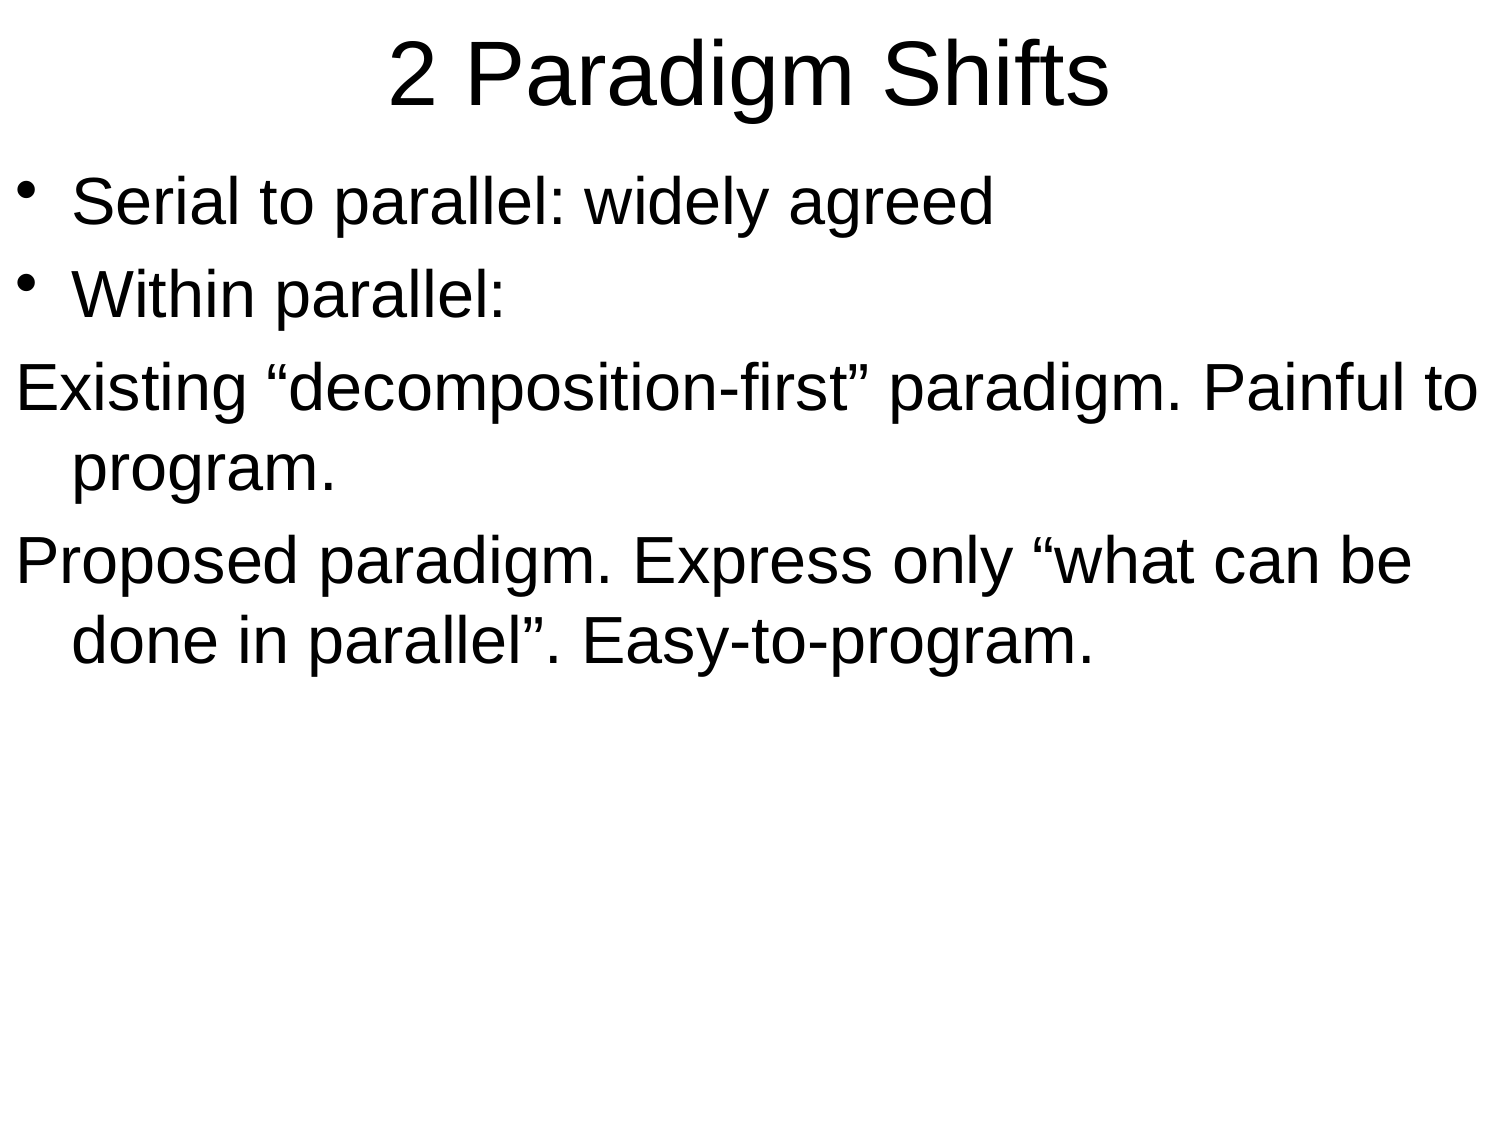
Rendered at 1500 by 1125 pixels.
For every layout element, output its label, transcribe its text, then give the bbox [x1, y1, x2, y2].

title 2 Paradigm Shifts [74, 0, 1426, 138]
list Serial to parallel: widely agreed Within parallel: Existing “decomposition-first” paradigm. Painful to program. Proposed paradigm. Express only “what can be done in parallel”. Easy-to-program. [0, 149, 1500, 1006]
